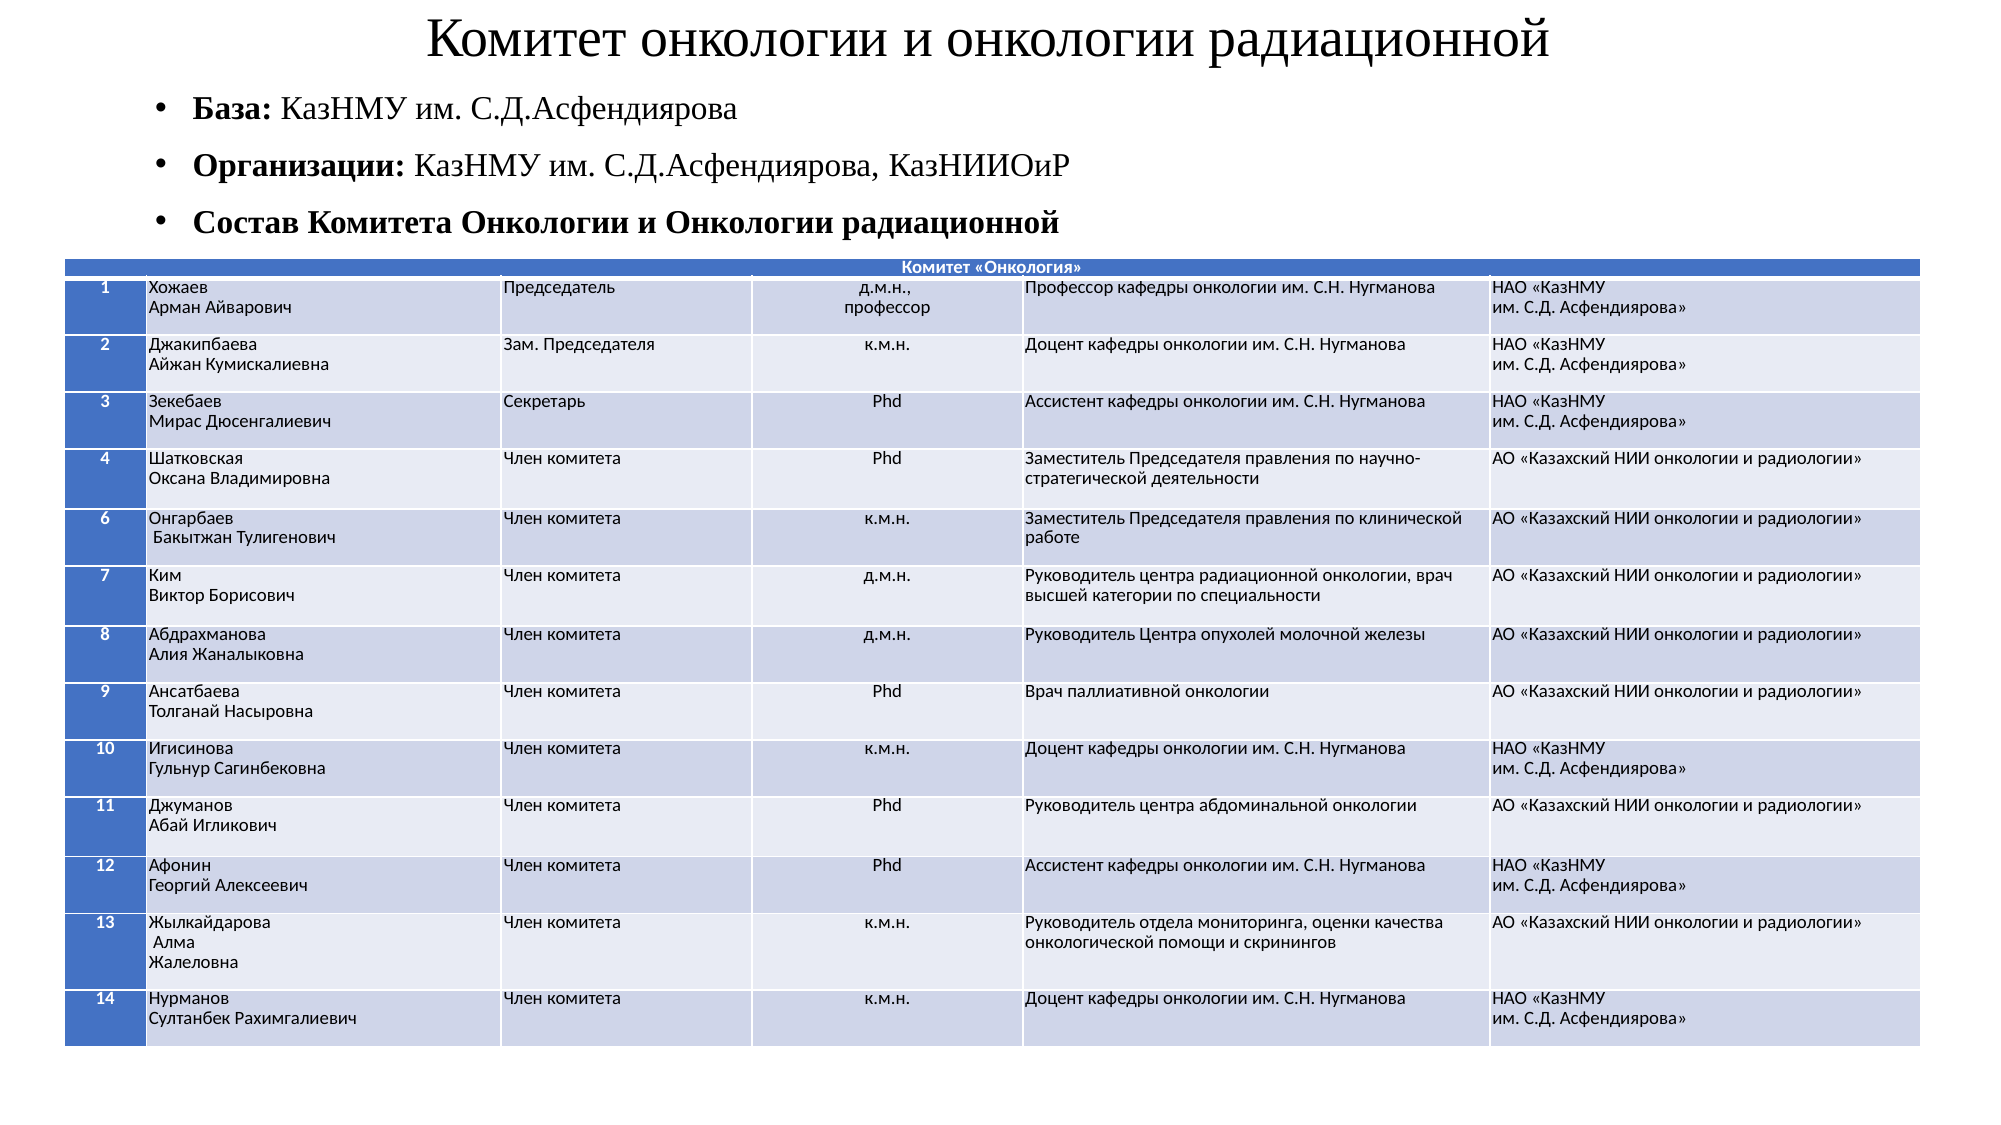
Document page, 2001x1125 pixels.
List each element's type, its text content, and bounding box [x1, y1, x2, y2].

table_cell АО «Казахский НИИ онкологии и радиологии» [1491, 567, 1920, 625]
table_cell Член комитета [502, 741, 751, 796]
table_cell Член комитета [502, 991, 751, 1046]
table_cell Член комитета [502, 914, 751, 989]
table_cell Ансатбаева Толганай Насыровна [147, 684, 500, 739]
table_cell Профессор кафедры онкологии им. С.Н. Нугманова [1024, 281, 1489, 334]
table_cell к.м.н. [753, 336, 1022, 391]
table_cell д.м.н. [753, 567, 1022, 625]
table_cell Phd [753, 857, 1022, 913]
table_cell АО «Казахский НИИ онкологии и радиологии» [1491, 510, 1920, 565]
table_cell 1 [65, 281, 146, 334]
table_cell д.м.н., профессор [753, 281, 1022, 334]
table_cell Член комитета [502, 450, 751, 508]
table_cell Джуманов Абай Игликович [147, 798, 500, 856]
table_cell Член комитета [502, 684, 751, 739]
table_cell Phd [753, 798, 1022, 856]
table_cell 9 [65, 684, 146, 739]
table_cell Phd [753, 393, 1022, 448]
table_cell АО «Казахский НИИ онкологии и радиологии» [1491, 914, 1920, 989]
table_cell НАО «КазНМУ им. С.Д. Асфендиярова» [1491, 857, 1920, 913]
table_cell 12 [65, 857, 146, 913]
table_cell АО «Казахский НИИ онкологии и радиологии» [1491, 450, 1920, 508]
table_cell Руководитель центра радиационной онкологии, врач высшей категории по специальности [1024, 567, 1489, 625]
table_cell 8 [65, 627, 146, 682]
table_cell Доцент кафедры онкологии им. С.Н. Нугманова [1024, 741, 1489, 796]
table_cell 13 [65, 914, 146, 989]
table_cell 3 [65, 393, 146, 448]
table_cell к.м.н. [753, 991, 1022, 1046]
table_cell Член комитета [502, 627, 751, 682]
table_cell Член комитета [502, 510, 751, 565]
table_cell к.м.н. [753, 510, 1022, 565]
table_cell Жылкайдарова Алма Жалеловна [147, 914, 500, 989]
table_cell НАО «КазНМУ им. С.Д. Асфендиярова» [1491, 281, 1920, 334]
table_cell Руководитель отдела мониторинга, оценки качества онкологической помощи и скринингов [1024, 914, 1489, 989]
table_cell Зекебаев Мирас Дюсенгалиевич [147, 393, 500, 448]
table_cell Член комитета [502, 798, 751, 856]
table_cell Руководитель Центра опухолей молочной железы [1024, 627, 1489, 682]
table_cell к.м.н. [753, 741, 1022, 796]
table_cell Phd [753, 450, 1022, 508]
table_cell НАО «КазНМУ им. С.Д. Асфендиярова» [1491, 393, 1920, 448]
table_cell НАО «КазНМУ им. С.Д. Асфендиярова» [1491, 336, 1920, 391]
table_cell 7 [65, 567, 146, 625]
table_cell Ассистент кафедры онкологии им. С.Н. Нугманова [1024, 857, 1489, 913]
table_cell Руководитель центра абдоминальной онкологии [1024, 798, 1489, 856]
table_header Комитет «Онкология» [65, 259, 1920, 276]
list База: КазНМУ им. С.Д.Асфендиярова Организации: КазНМУ им. С.Д.Асфендиярова, КазНИИОиР Состав Комитета Онкологии и Онкологии радиационной [140, 83, 1866, 257]
table_cell Ким Виктор Борисович [147, 567, 500, 625]
table_cell Член комитета [502, 567, 751, 625]
table_cell к.м.н. [753, 914, 1022, 989]
table_cell Игисинова Гульнур Сагинбековна [147, 741, 500, 796]
table_cell Нурманов Султанбек Рахимгалиевич [147, 991, 500, 1046]
table_cell АО «Казахский НИИ онкологии и радиологии» [1491, 798, 1920, 856]
table_cell 2 [65, 336, 146, 391]
table_cell Ассистент кафедры онкологии им. С.Н. Нугманова [1024, 393, 1489, 448]
table_cell Член комитета [502, 857, 751, 913]
table_cell 10 [65, 741, 146, 796]
table_cell Джакипбаева Айжан Кумискалиевна [147, 336, 500, 391]
table_cell Председатель [502, 281, 751, 334]
table_cell Заместитель Председателя правления по научно-стратегической деятельности [1024, 450, 1489, 508]
table_cell Заместитель Председателя правления по клинической работе [1024, 510, 1489, 565]
table_cell Афонин Георгий Алексеевич [147, 857, 500, 913]
table_cell АО «Казахский НИИ онкологии и радиологии» [1491, 684, 1920, 739]
table_cell Доцент кафедры онкологии им. С.Н. Нугманова [1024, 991, 1489, 1046]
table_cell Доцент кафедры онкологии им. С.Н. Нугманова [1024, 336, 1489, 391]
table_cell Онгарбаев Бакытжан Тулигенович [147, 510, 500, 565]
table_cell Секретарь [502, 393, 751, 448]
table_cell 11 [65, 798, 146, 856]
table_cell АО «Казахский НИИ онкологии и радиологии» [1491, 627, 1920, 682]
title Комитет онкологии и онкологии радиационной [126, 0, 1852, 77]
table_cell Абдрахманова Алия Жаналыковна [147, 627, 500, 682]
table_cell НАО «КазНМУ им. С.Д. Асфендиярова» [1491, 991, 1920, 1046]
table_cell Шатковская Оксана Владимировна [147, 450, 500, 508]
table_cell 6 [65, 510, 146, 565]
table_cell Хожаев Арман Айварович [147, 281, 500, 334]
table_cell 4 [65, 450, 146, 508]
table_cell 14 [65, 991, 146, 1046]
table_cell Phd [753, 684, 1022, 739]
table_cell Врач паллиативной онкологии [1024, 684, 1489, 739]
table_cell Зам. Председателя [502, 336, 751, 391]
table_cell НАО «КазНМУ им. С.Д. Асфендиярова» [1491, 741, 1920, 796]
table_cell д.м.н. [753, 627, 1022, 682]
